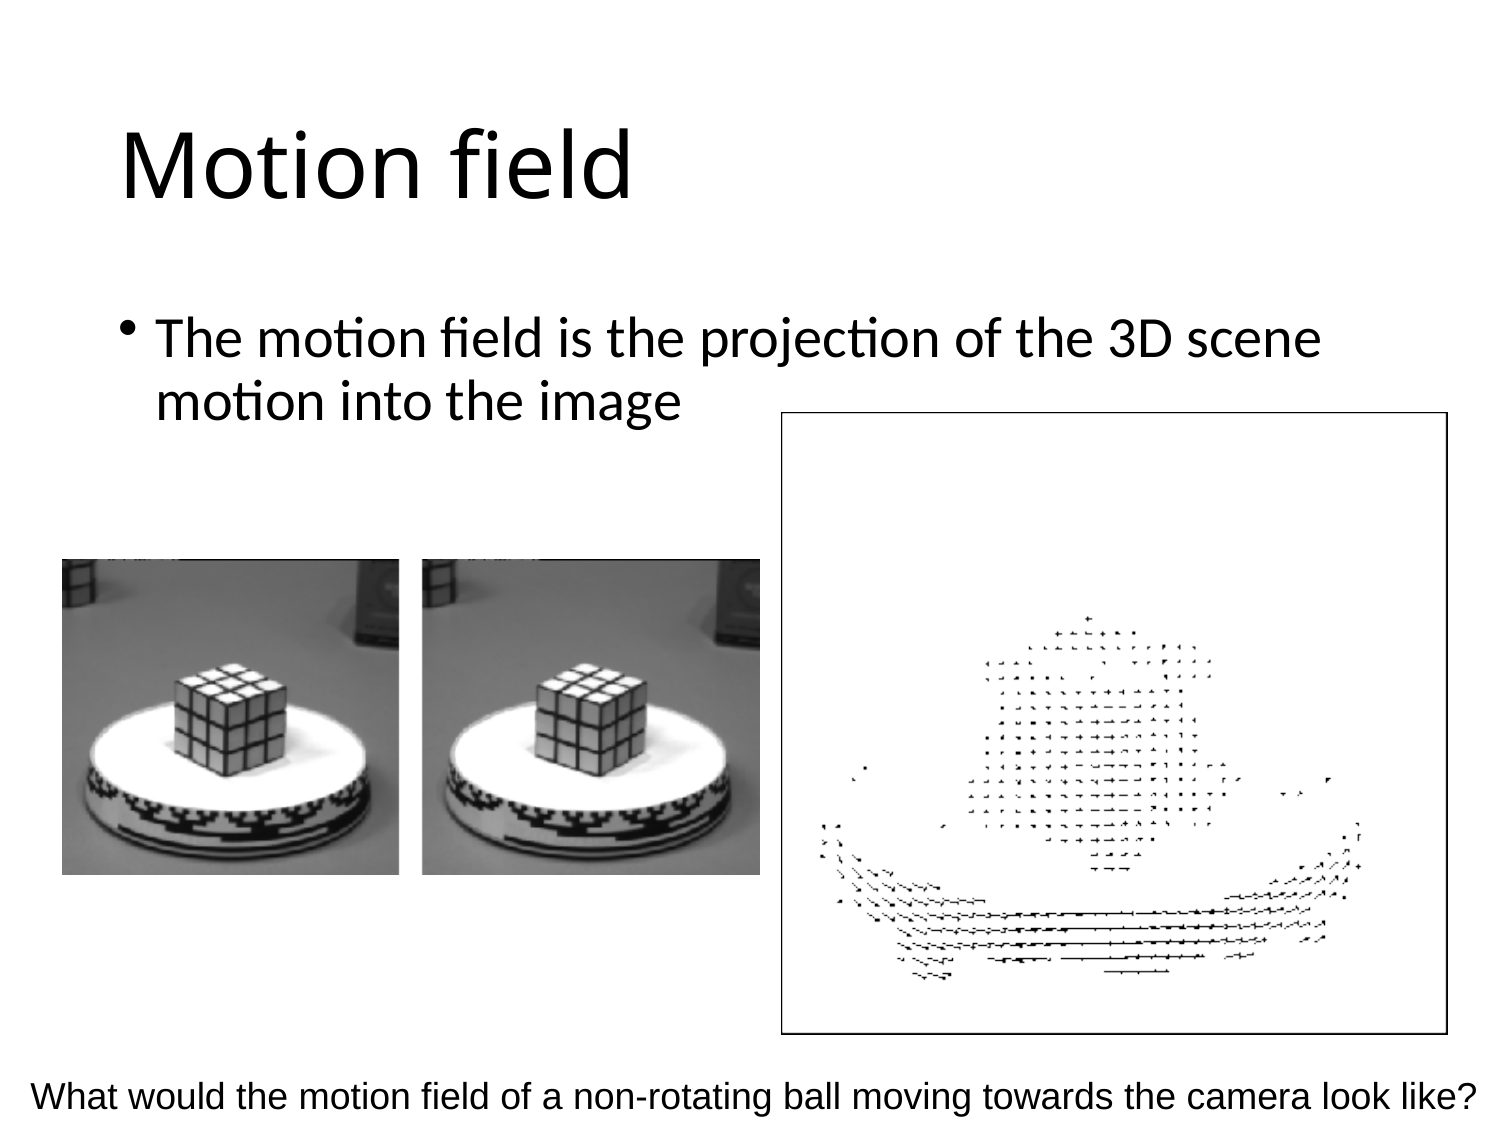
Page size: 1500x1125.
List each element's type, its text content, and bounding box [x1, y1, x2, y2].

text_box What would the motion field of a non-rotating ball moving towards the camera look like? [15, 1064, 1494, 1124]
list The motion field is the projection of the 3D scene motion into the image [103, 299, 1397, 1014]
picture [781, 412, 1448, 1035]
title Motion field [103, 59, 1397, 278]
picture [62, 559, 760, 875]
